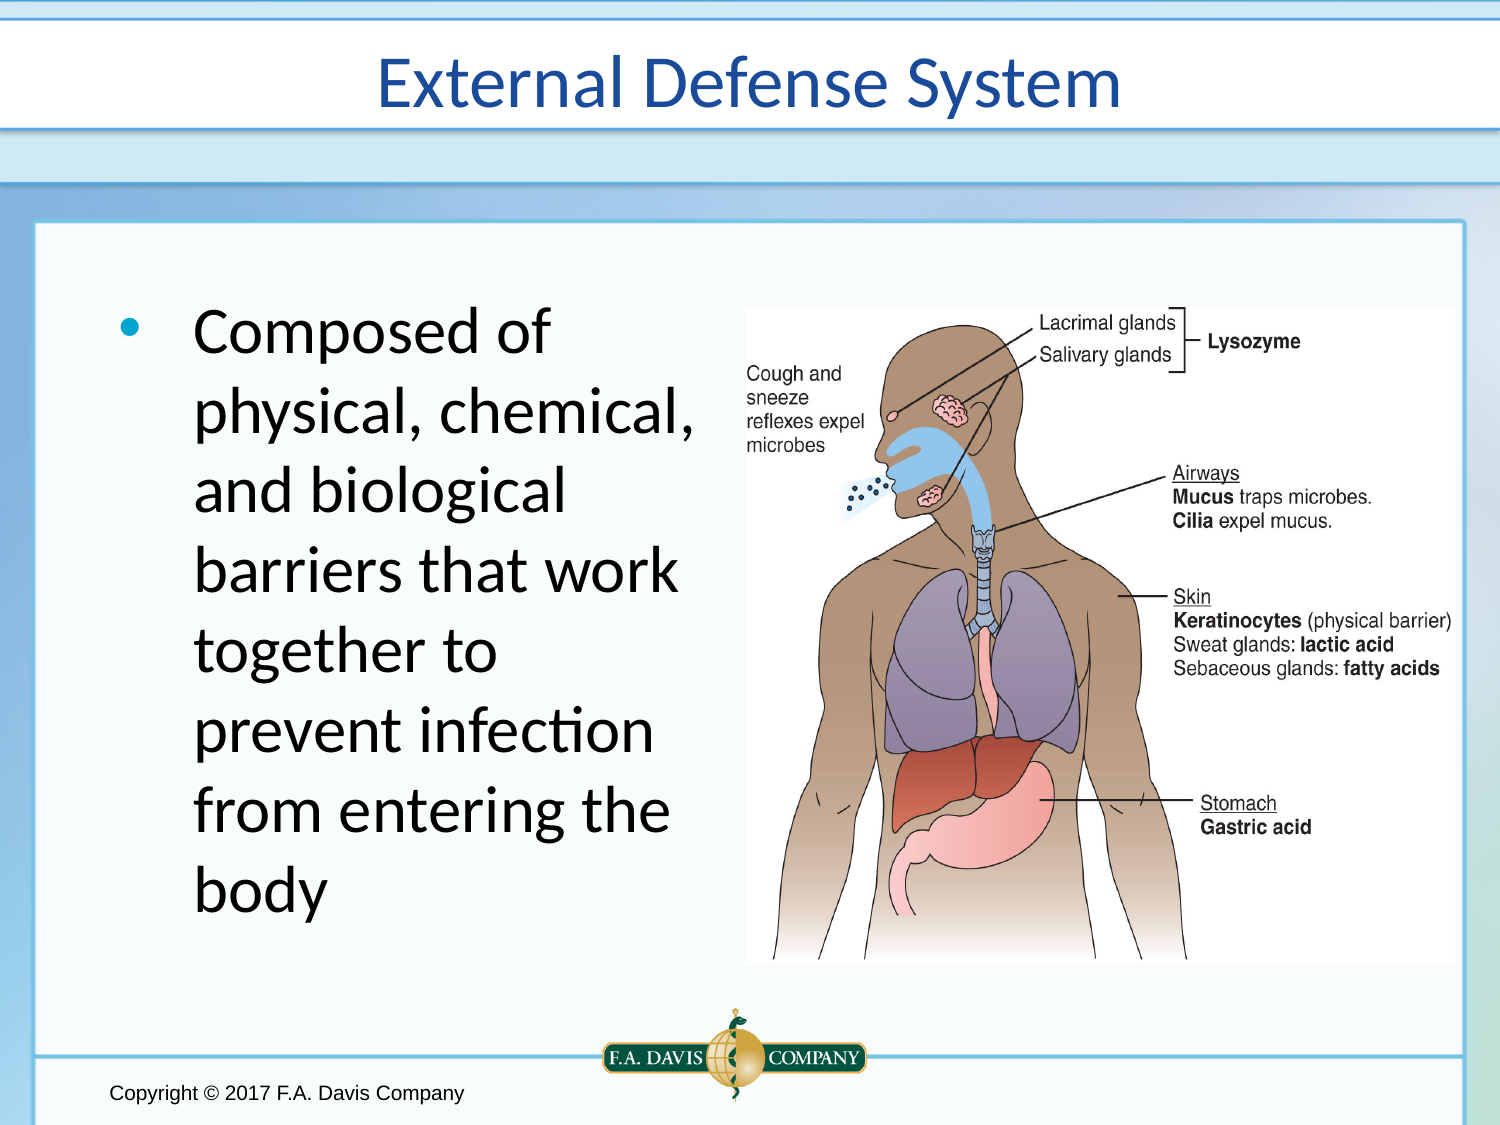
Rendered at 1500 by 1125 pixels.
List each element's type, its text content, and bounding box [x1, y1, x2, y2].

picture [0, 135, 1500, 1125]
list Composed of physical, chemical, and biological barriers that work together to prevent infection from entering the body [103, 278, 738, 993]
title External Defense System [0, 21, 1500, 135]
picture [0, 0, 1500, 21]
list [746, 307, 1455, 964]
